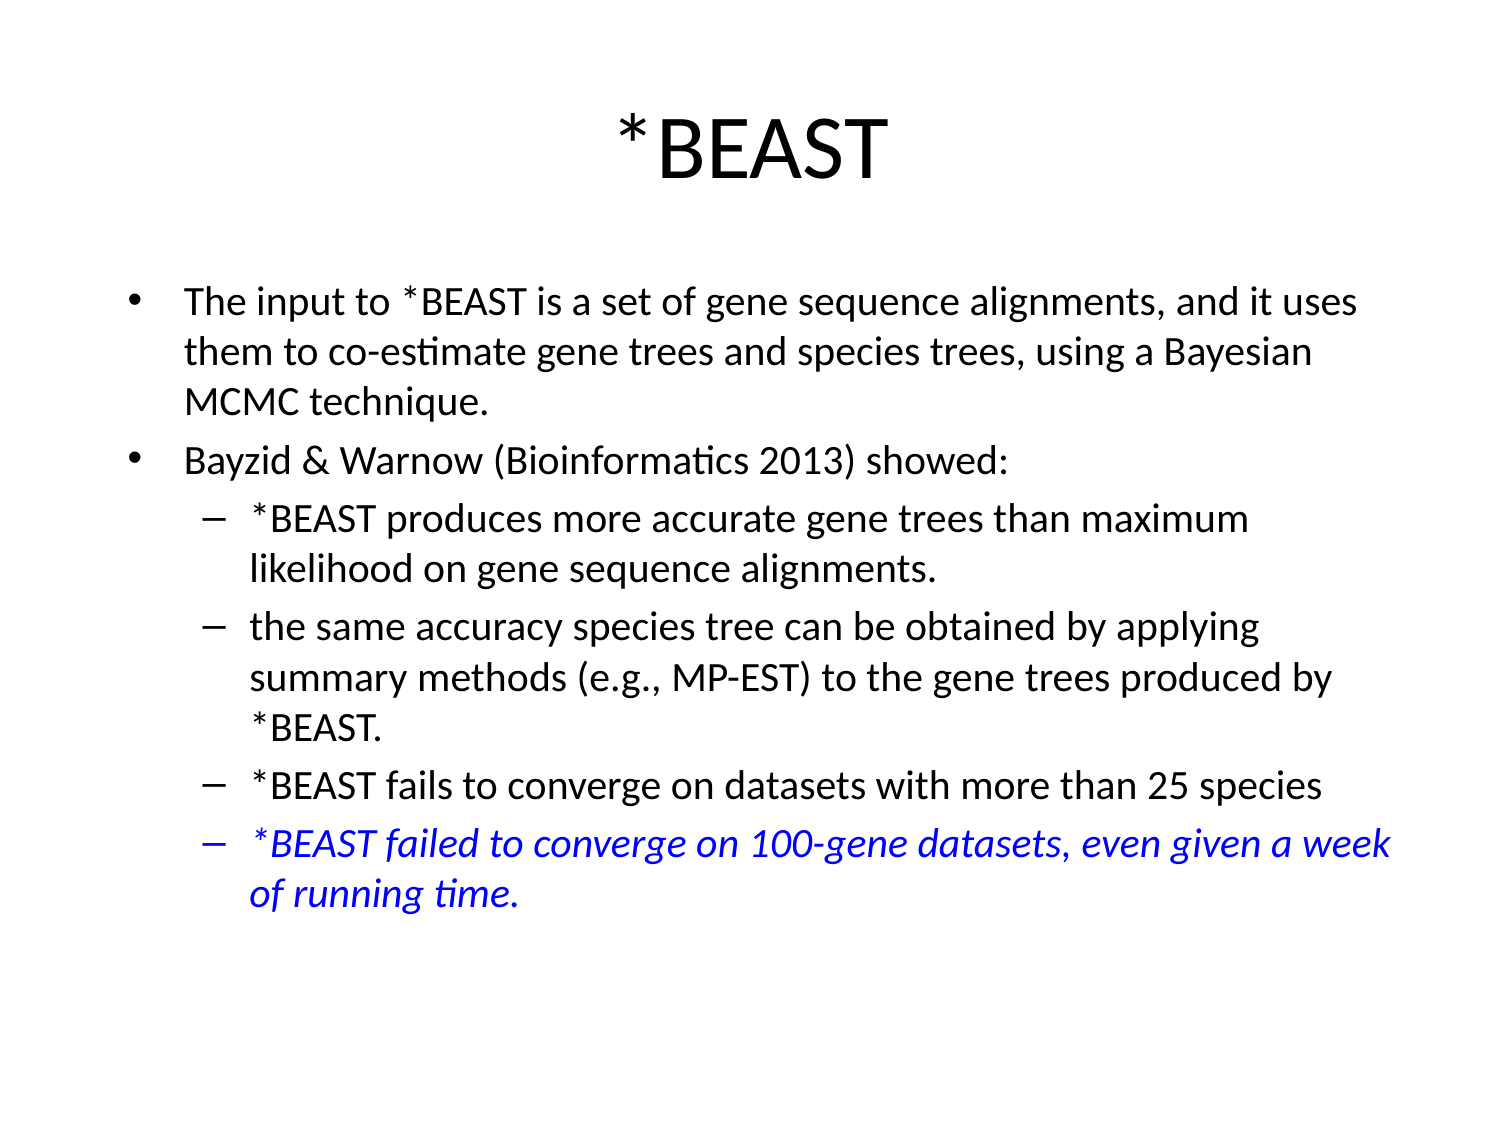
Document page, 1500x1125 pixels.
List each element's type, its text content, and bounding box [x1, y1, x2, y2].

list The input to *BEAST is a set of gene sequence alignments, and it uses them to co-estimate gene trees and species trees, using a Bayesian MCMC technique. Bayzid & Warnow (Bioinformatics 2013) showed: *BEAST produces more accurate gene trees than maximum likelihood on gene sequence alignments. the same accuracy species tree can be obtained by applying summary methods (e.g., MP-EST) to the gene trees produced by *BEAST. *BEAST fails to converge on datasets with more than 25 species *BEAST failed to converge on 100-gene datasets, even given a week of running time. [112, 266, 1424, 939]
title *BEAST [112, 48, 1388, 236]
